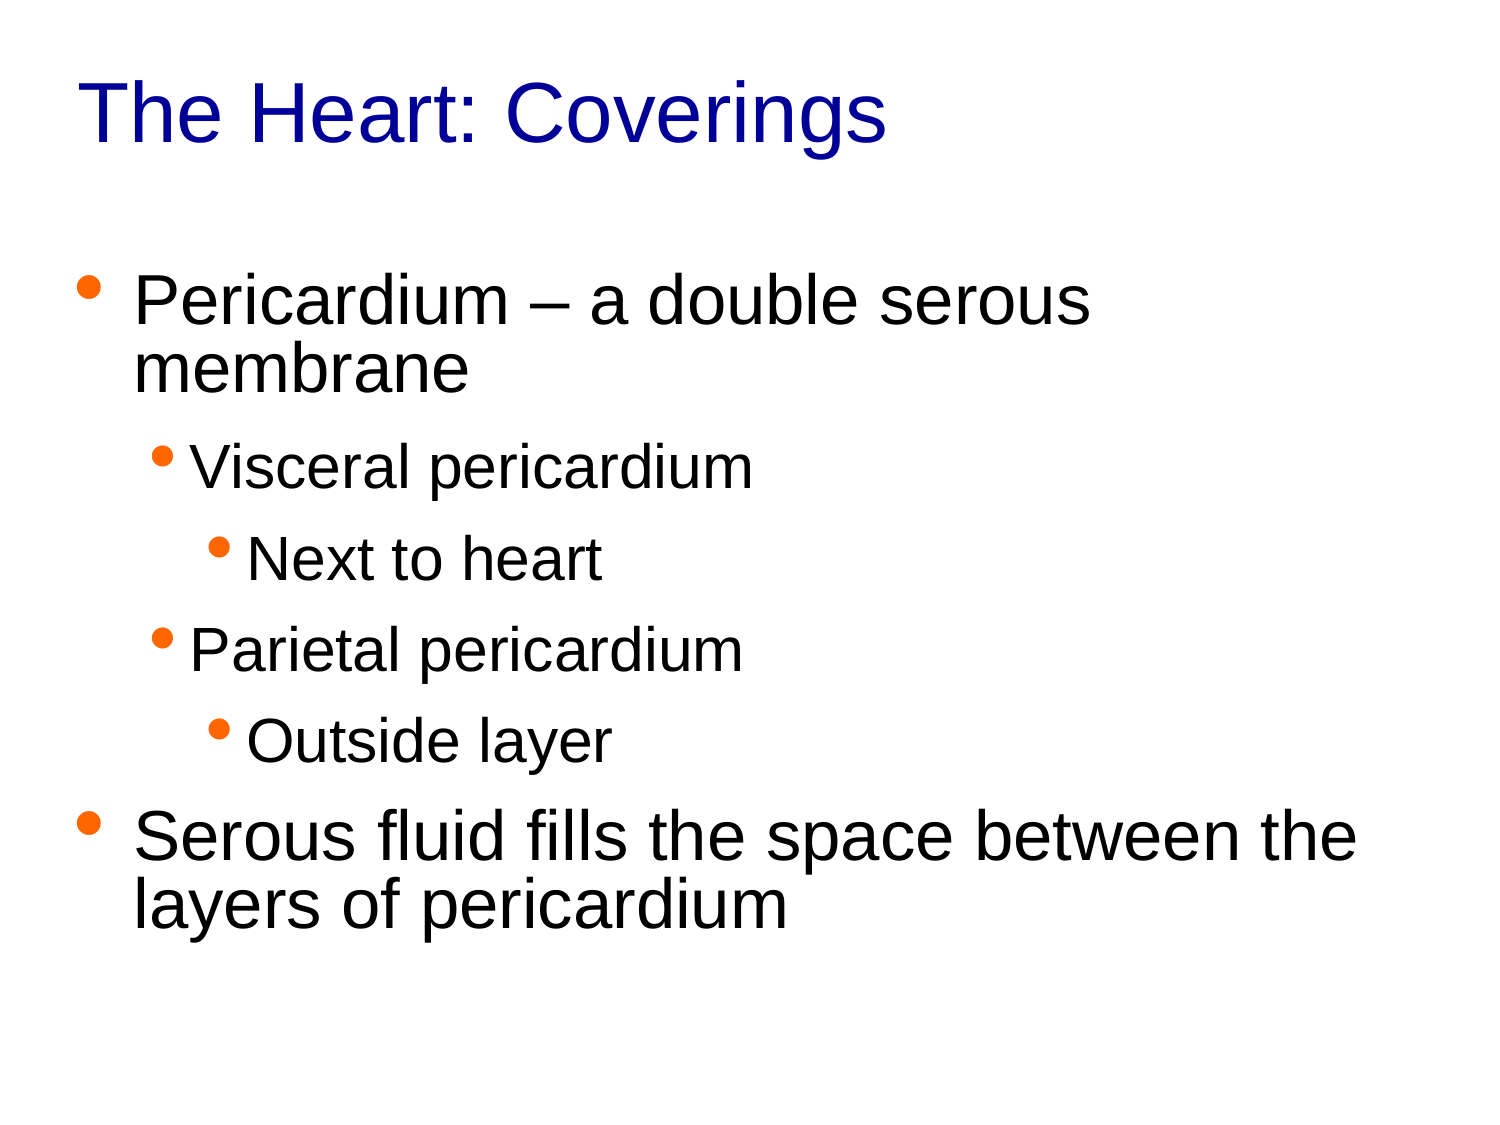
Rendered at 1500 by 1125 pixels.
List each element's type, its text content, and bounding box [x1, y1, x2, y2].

text_box Pericardium – a double serous membrane Visceral pericardium Next to heart Parietal pericardium Outside layer Serous fluid fills the space between the layers of pericardium [62, 262, 1415, 949]
text_box The Heart: Coverings [62, 50, 1438, 168]
